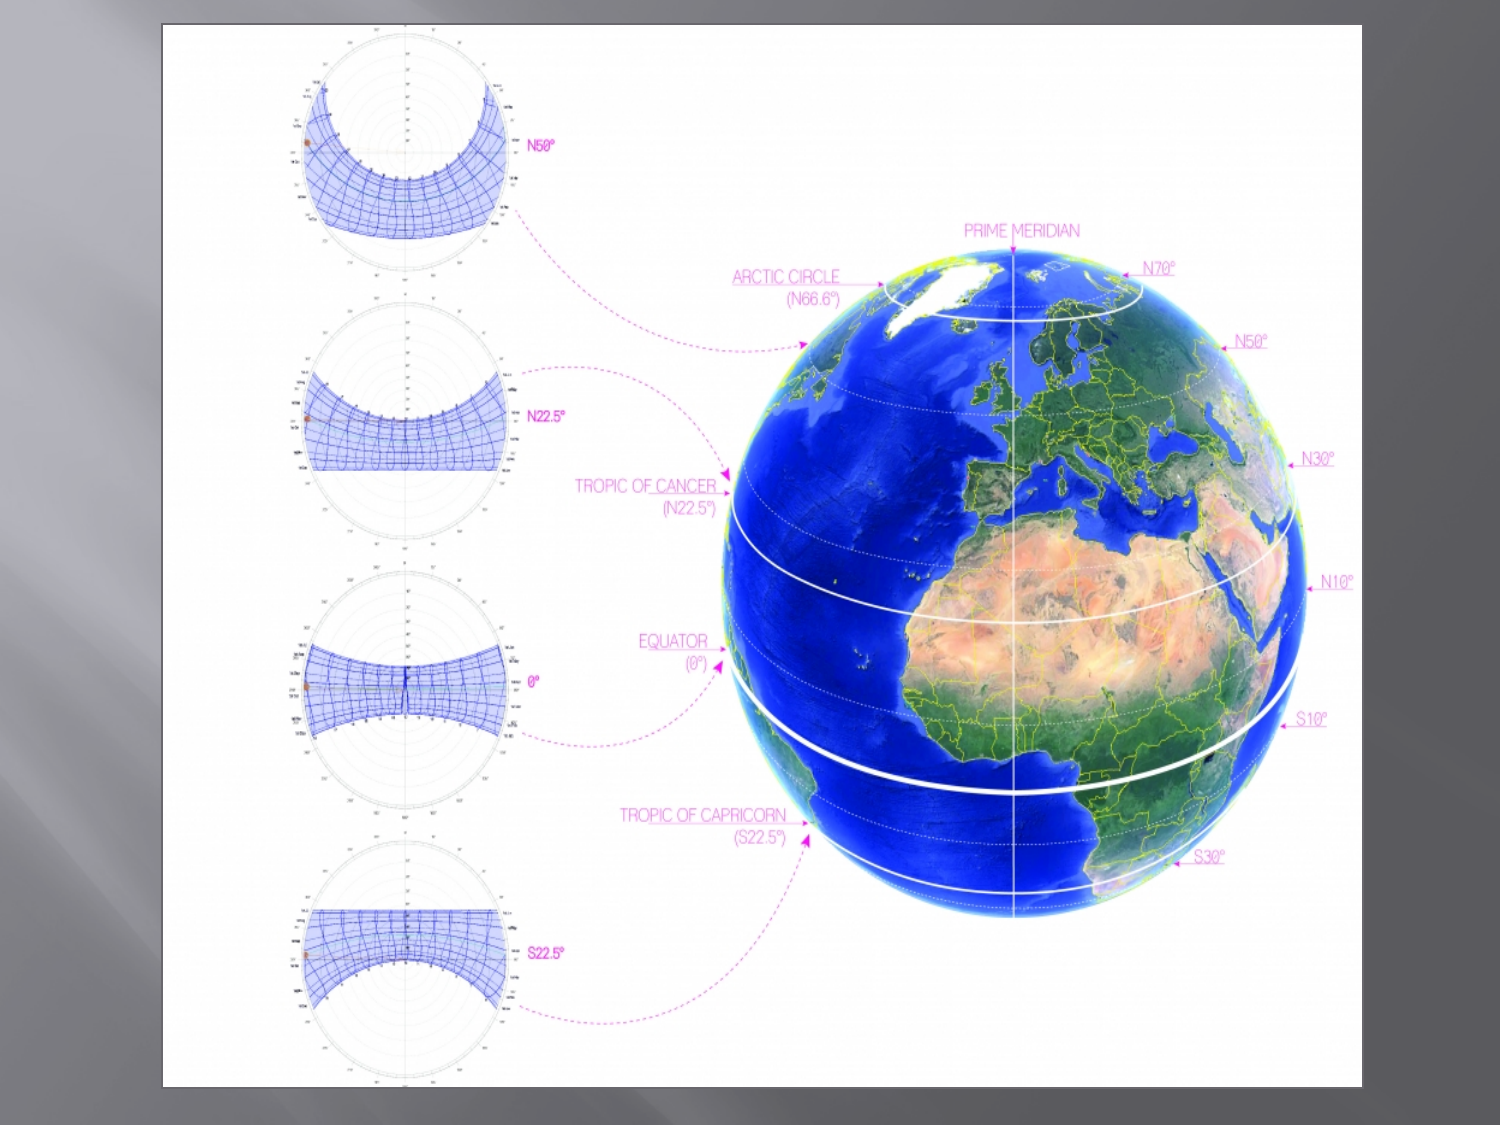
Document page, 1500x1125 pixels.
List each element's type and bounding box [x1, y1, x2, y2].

list [162, 24, 1363, 1088]
